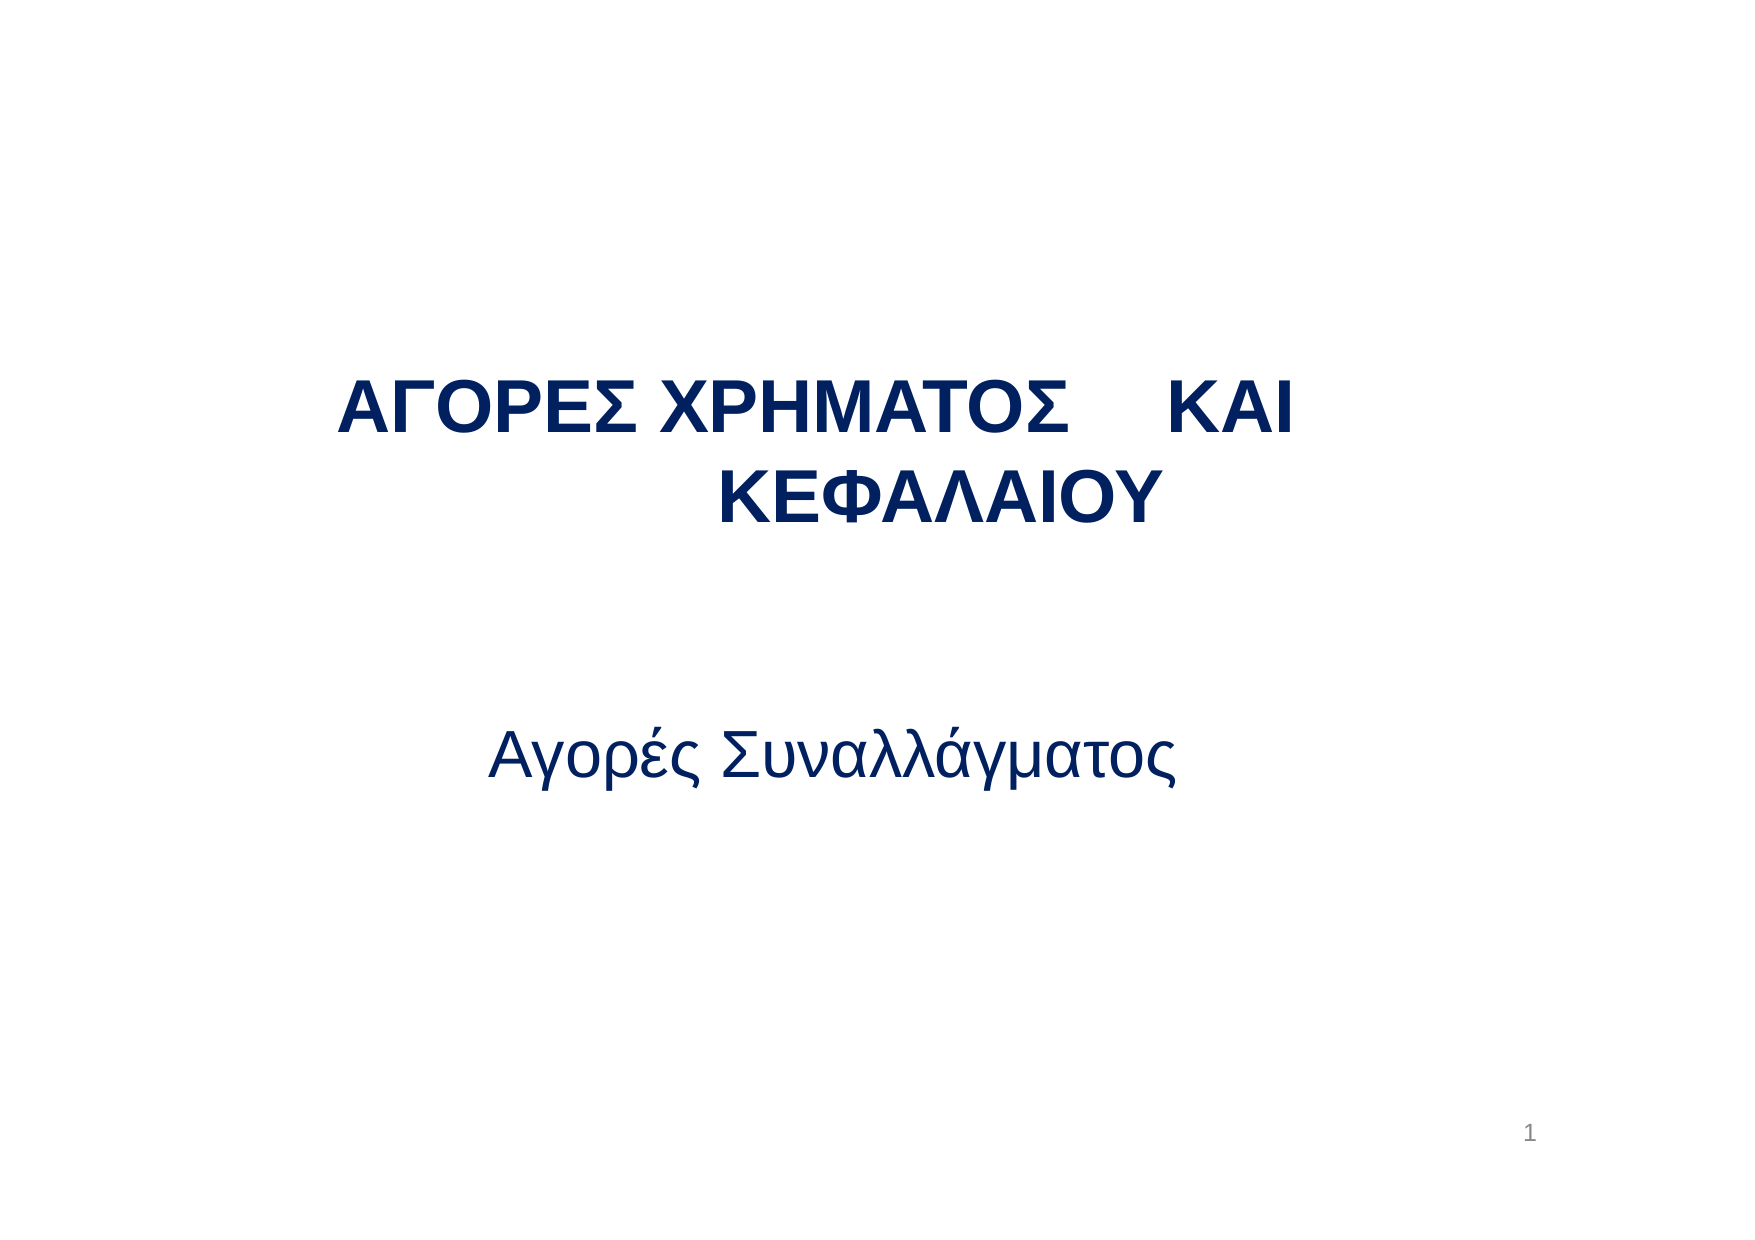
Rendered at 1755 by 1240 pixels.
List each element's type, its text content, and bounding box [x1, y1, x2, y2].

text_box Αγορές Συναλλάγματος [486, 711, 1273, 792]
text_box 1 [1521, 1116, 1540, 1147]
title ΑΓΟΡΕΣ ΧΡΗΜΑΤΟΣ ΚΑΙ ΚΕΦΑΛΑΙΟΥ [264, 357, 1326, 565]
